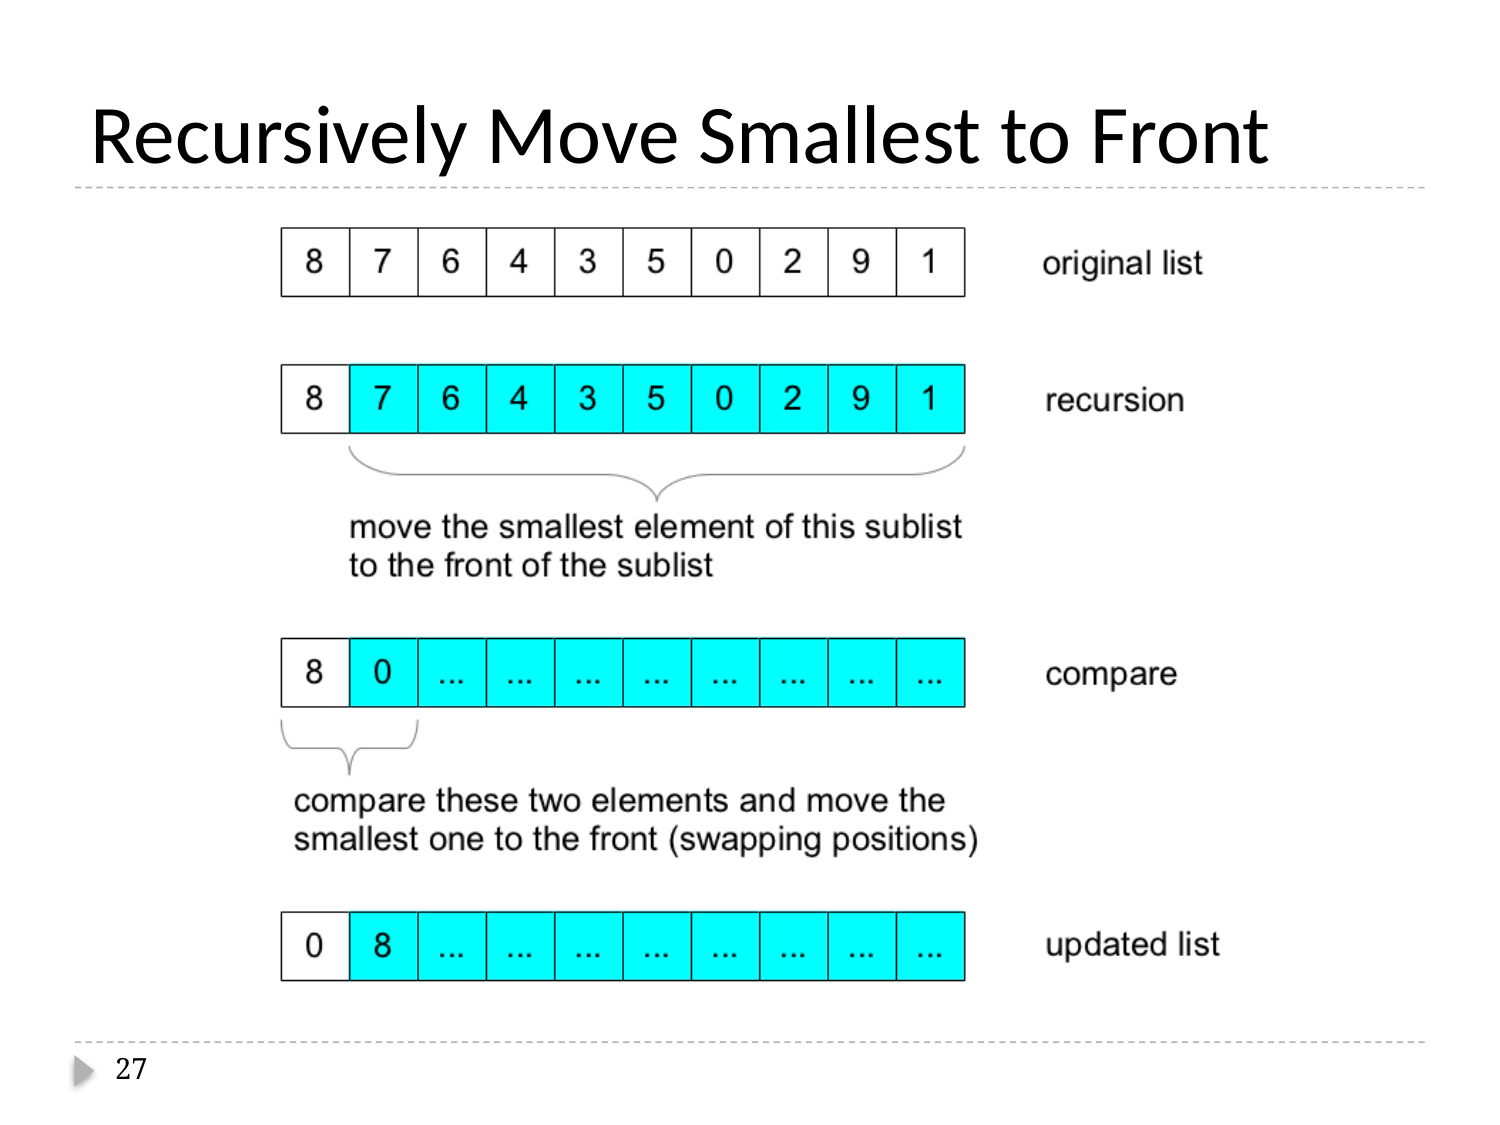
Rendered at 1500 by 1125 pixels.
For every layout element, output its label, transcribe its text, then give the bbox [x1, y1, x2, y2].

slide_number 27 [100, 1042, 426, 1103]
title Recursively Move Smallest to Front [74, 24, 1426, 188]
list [250, 199, 1250, 1011]
